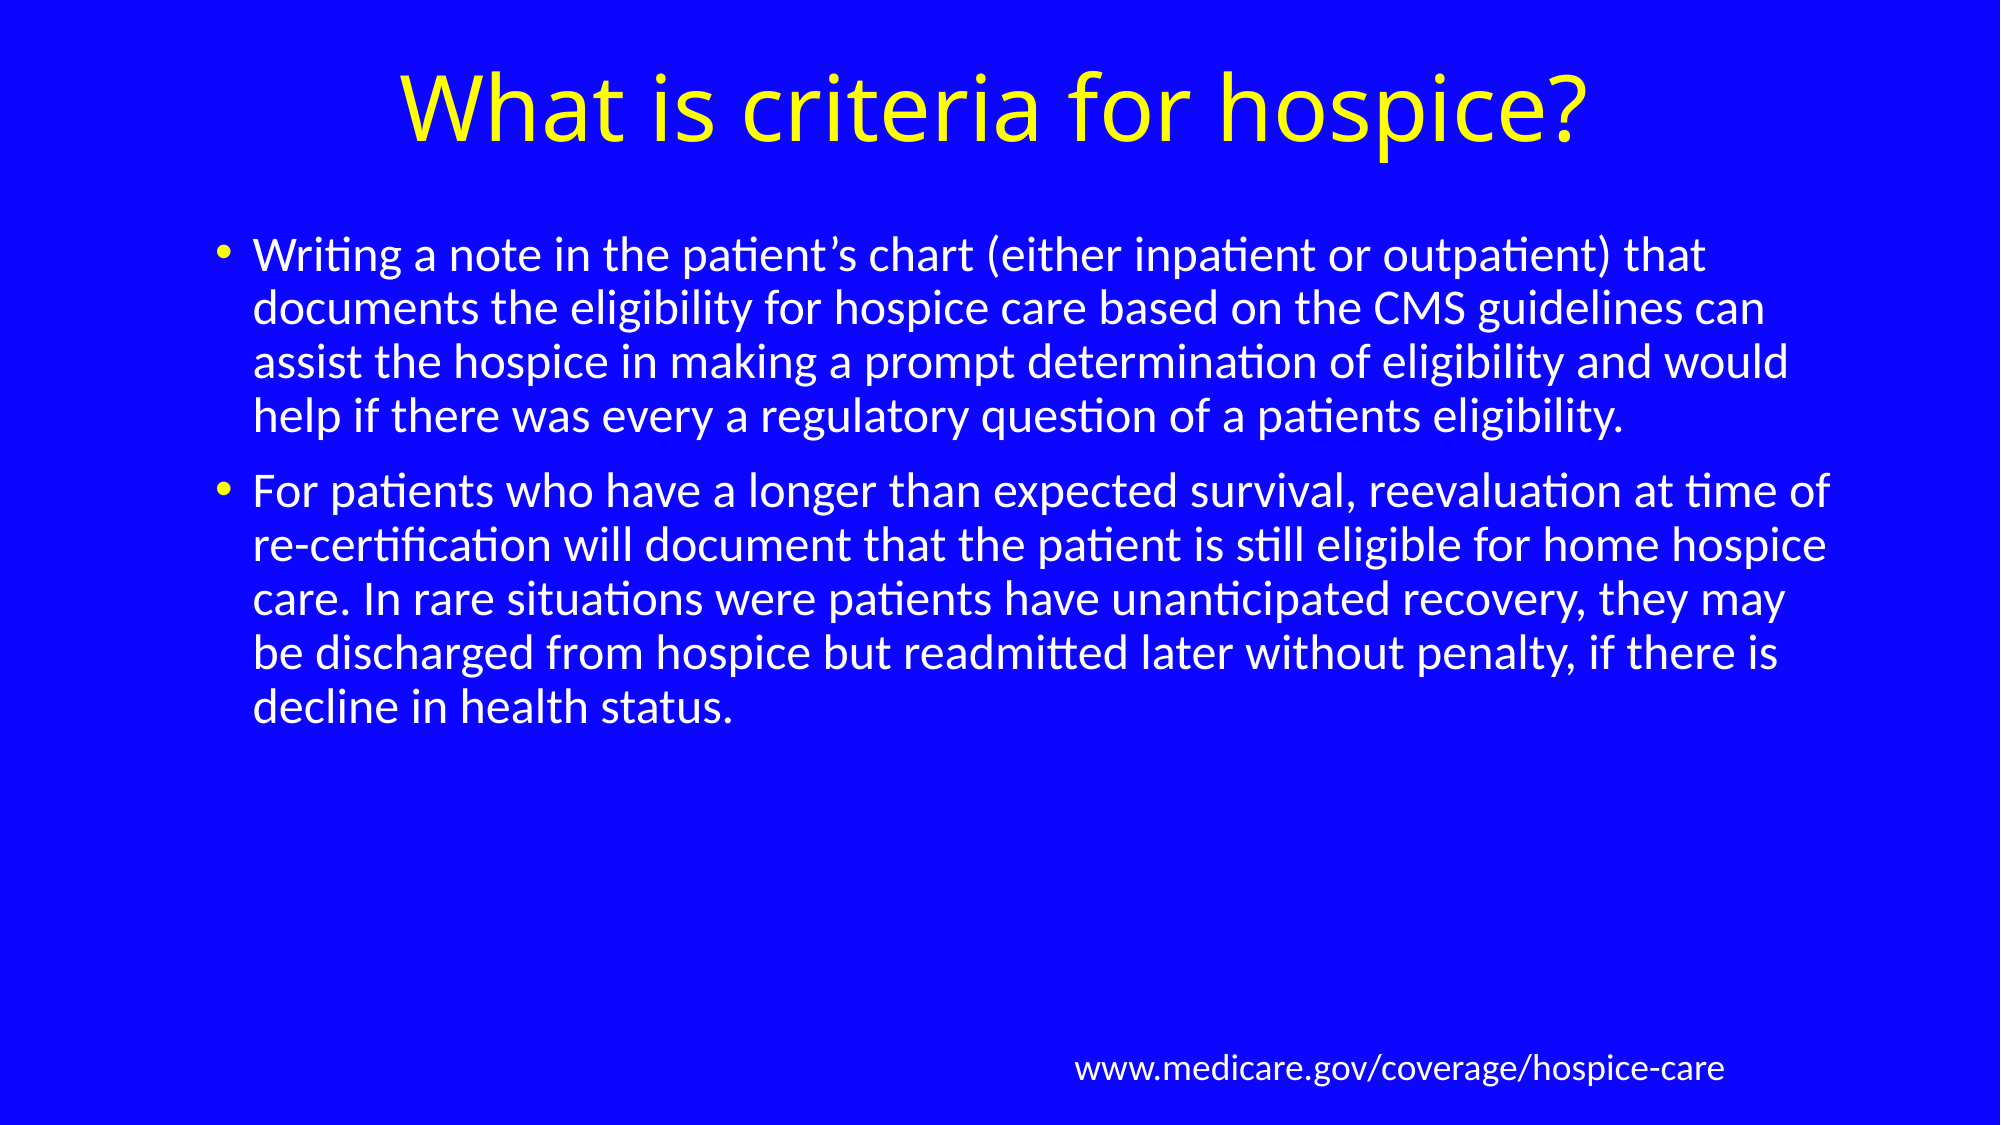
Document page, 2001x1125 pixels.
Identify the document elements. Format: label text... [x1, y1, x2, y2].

text_box Writing a note in the patient’s chart (either inpatient or outpatient) that documents the eligibility for hospice care based on the CMS guidelines can assist the hospice in making a prompt determination of eligibility and would help if there was every a regulatory question of a patients eligibility. For patients who have a longer than expected survival, reevaluation at time of re-certification will document that the patient is still eligible for home hospice care. In rare situations were patients have unanticipated recovery, they may be discharged from hospice but readmitted later without penalty, if there is decline in health status. [200, 220, 1857, 851]
text_box www.medicare.gov/coverage/hospice-care [1059, 1035, 2000, 1096]
title What is criteria for hospice? [131, 2, 1857, 221]
